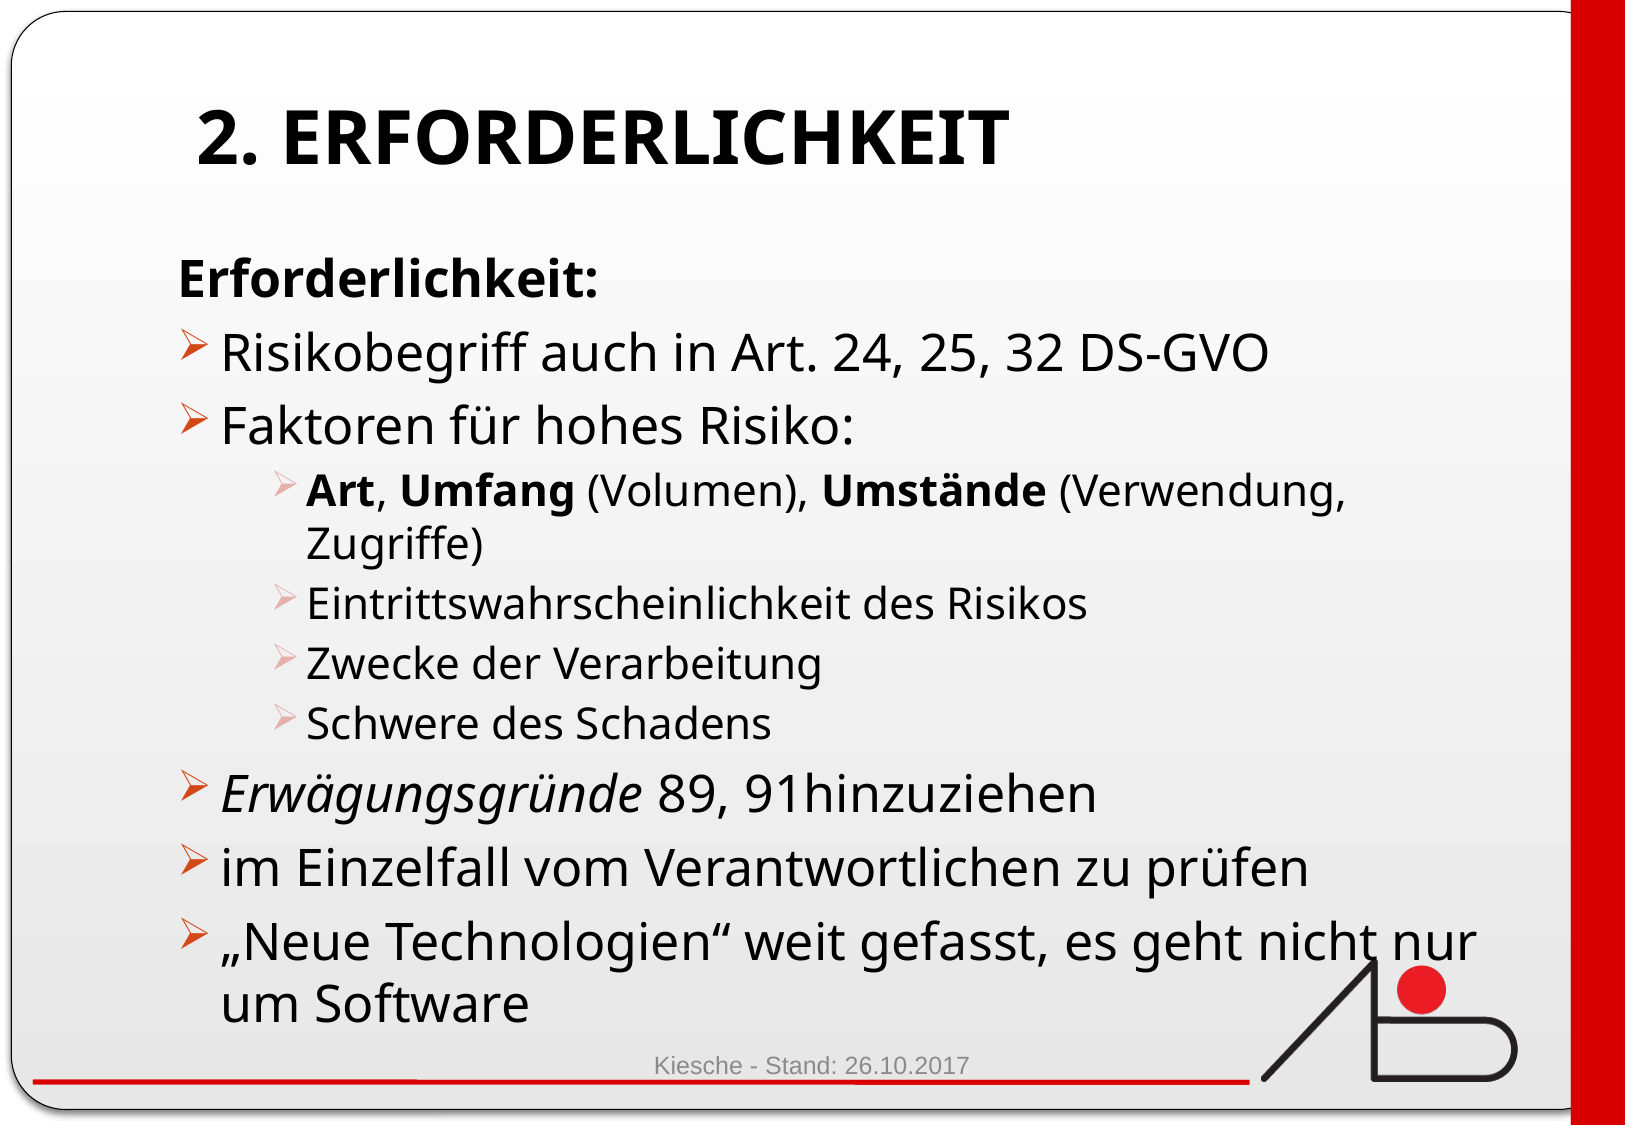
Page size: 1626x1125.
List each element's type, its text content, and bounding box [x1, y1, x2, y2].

list Erforderlichkeit: Risikobegriff auch in Art. 24, 25, 32 DS-GVO Faktoren für hohes Risiko: Art, Umfang (Volumen), Umstände (Verwendung, Zugriffe) Eintrittswahrscheinlichkeit des Risikos Zwecke der Verarbeitung Schwere des Schadens Erwägungsgründe 89, 91hinzuziehen im Einzelfall vom Verantwortlichen zu prüfen „Neue Technologien“ weit gefasst, es geht nicht nur um Software [162, 237, 1544, 1047]
footer Kiesche - Stand: 26.10.2017 [538, 1046, 1087, 1082]
title 2. Erforderlichkeit [162, 45, 1544, 233]
picture [1261, 1047, 1518, 1125]
